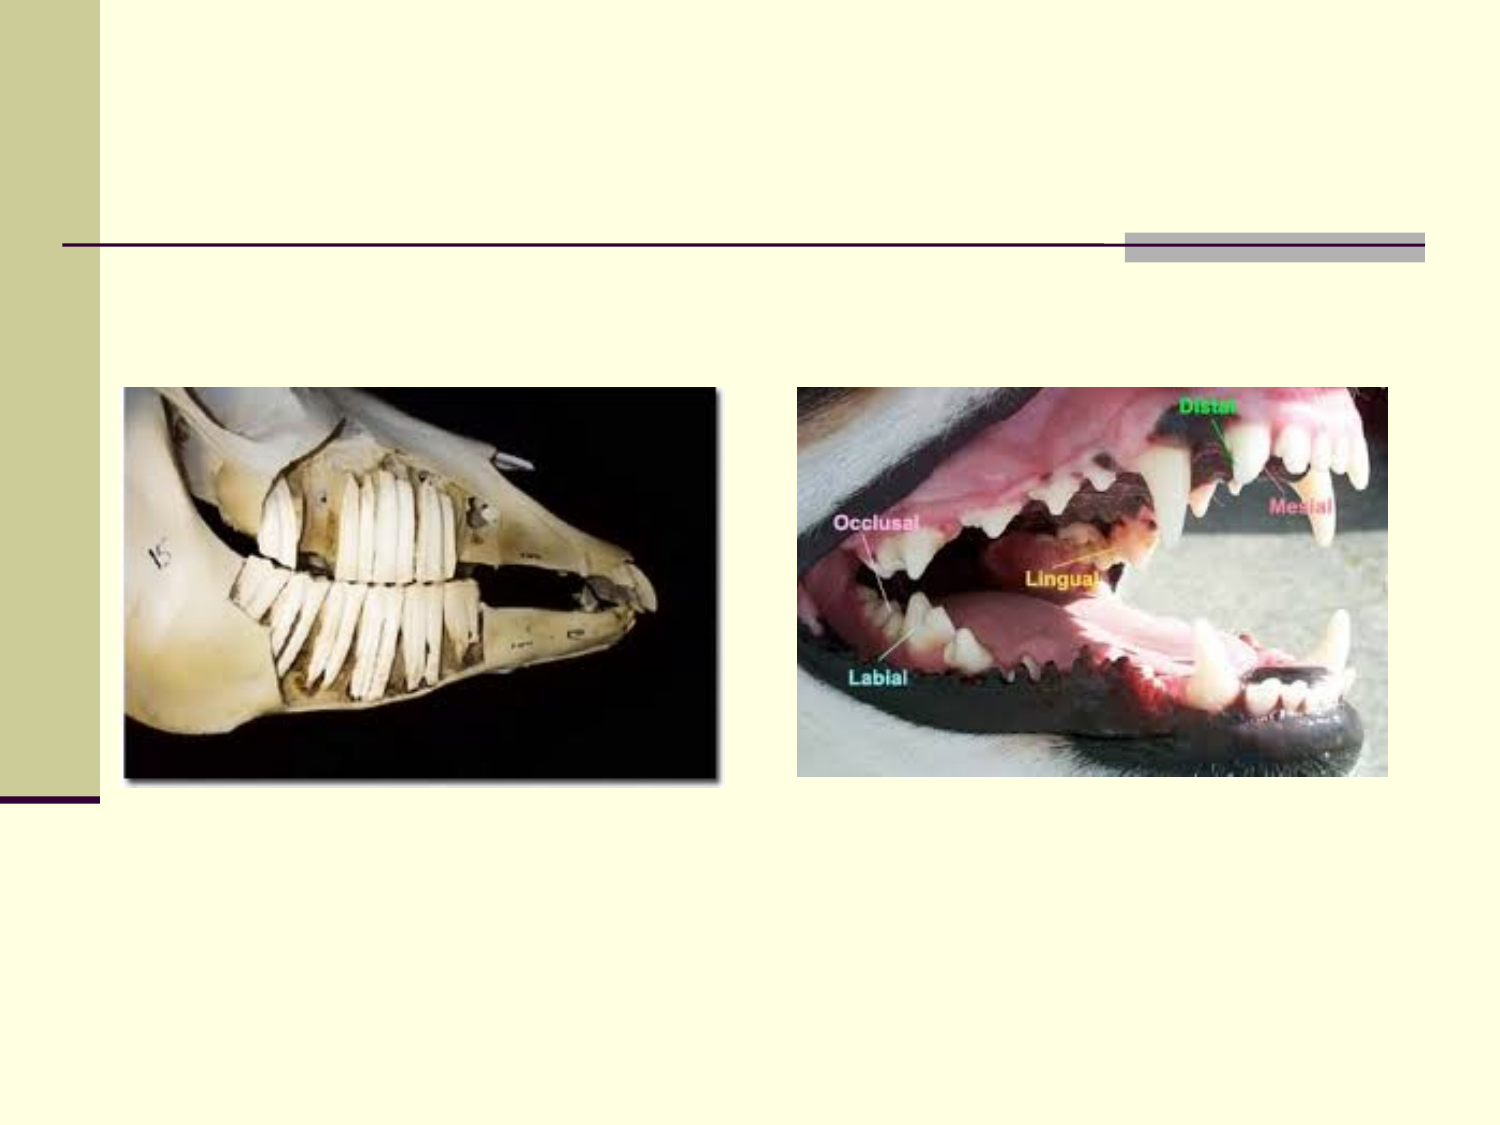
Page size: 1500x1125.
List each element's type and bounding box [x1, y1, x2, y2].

list [120, 387, 726, 788]
list [797, 387, 1388, 777]
